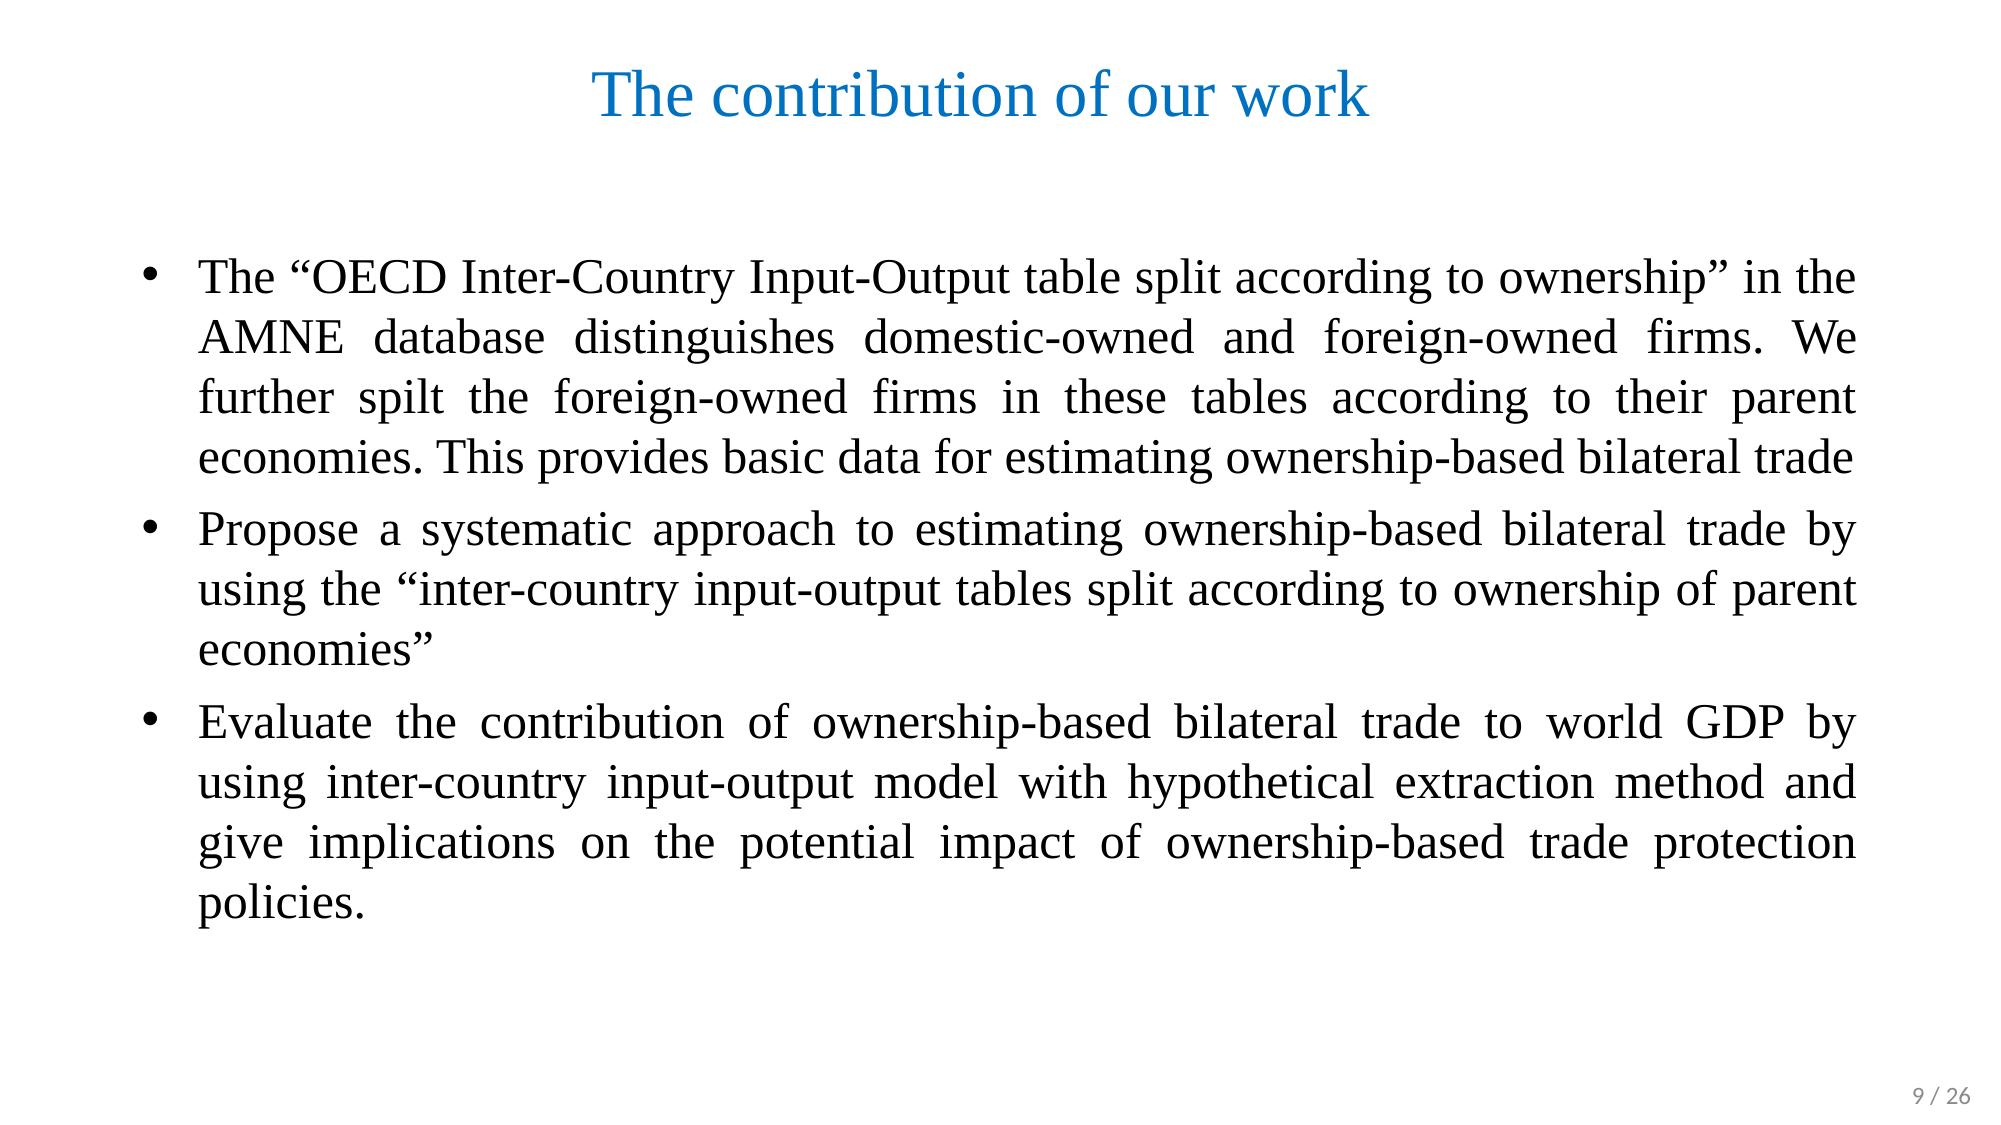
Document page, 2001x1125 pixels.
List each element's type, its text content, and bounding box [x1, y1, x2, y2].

title The contribution of our work [320, 44, 1643, 145]
text_box The “OECD Inter-Country Input-Output table split according to ownership” in the AMNE database distinguishes domestic-owned and foreign-owned firms. We further spilt the foreign-owned firms in these tables according to their parent economies. This provides basic data for estimating ownership-based bilateral trade Propose a systematic approach to estimating ownership-based bilateral trade by using the “inter-country input-output tables split according to ownership of parent economies” Evaluate the contribution of ownership-based bilateral trade to world GDP by using inter-country input-output model with hypothetical extraction method and give implications on the potential impact of ownership-based trade protection policies. [126, 235, 1873, 1049]
slide_number / 26 [1536, 1065, 1987, 1125]
